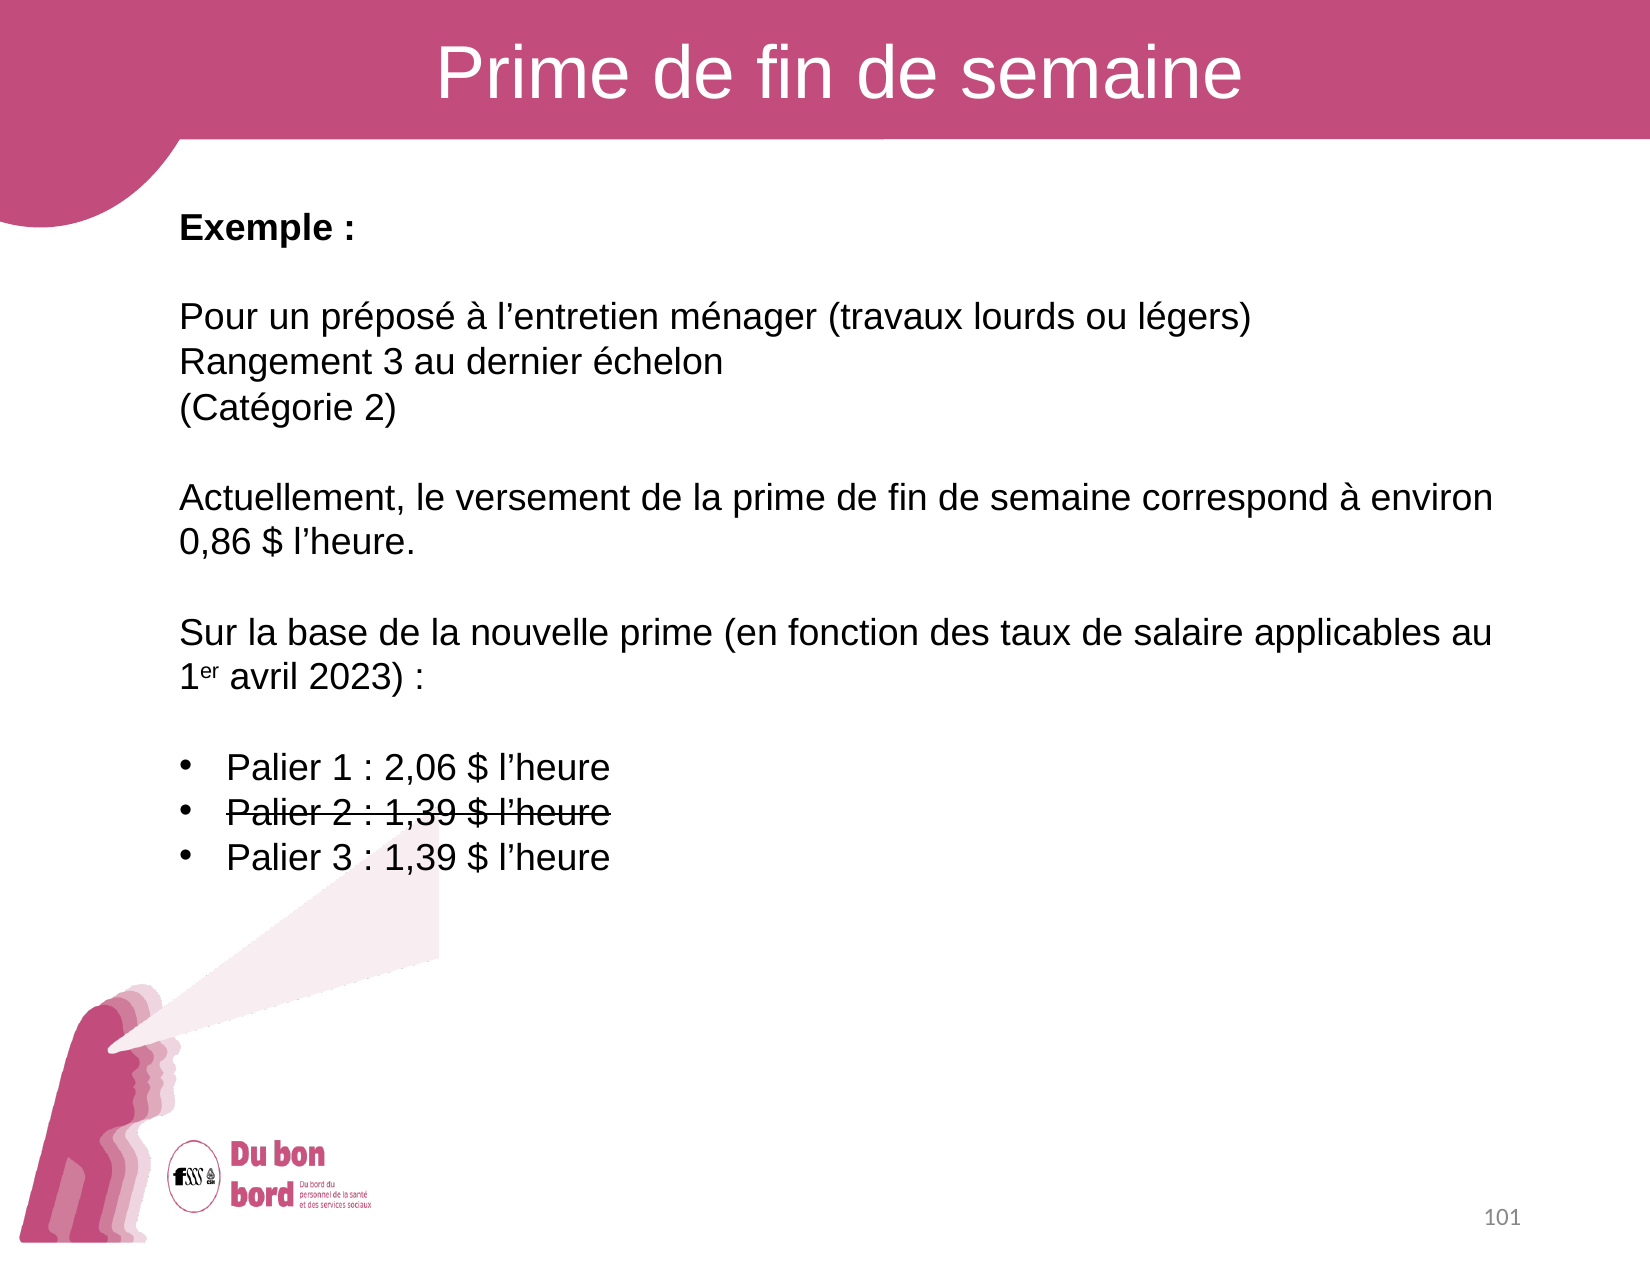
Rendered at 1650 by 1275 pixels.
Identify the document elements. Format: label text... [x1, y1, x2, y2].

text_box Exemple : Pour un préposé à l’entretien ménager (travaux lourds ou légers) Rangement 3 au dernier échelon (Catégorie 2) Actuellement, le versement de la prime de fin de semaine correspond à environ 0,86 $ l’heure. Sur la base de la nouvelle prime (en fonction des taux de salaire applicables au 1er avril 2023) : Palier 1 : 2,06 $ l’heure Palier 2 : 1,39 $ l’heure Palier 3 : 1,39 $ l’heure [164, 195, 1565, 1050]
picture [0, 794, 526, 1254]
text_box Prime de fin de semaine [180, 0, 1650, 140]
slide_number 101 [1165, 1181, 1537, 1250]
text_box [0, 0, 217, 228]
